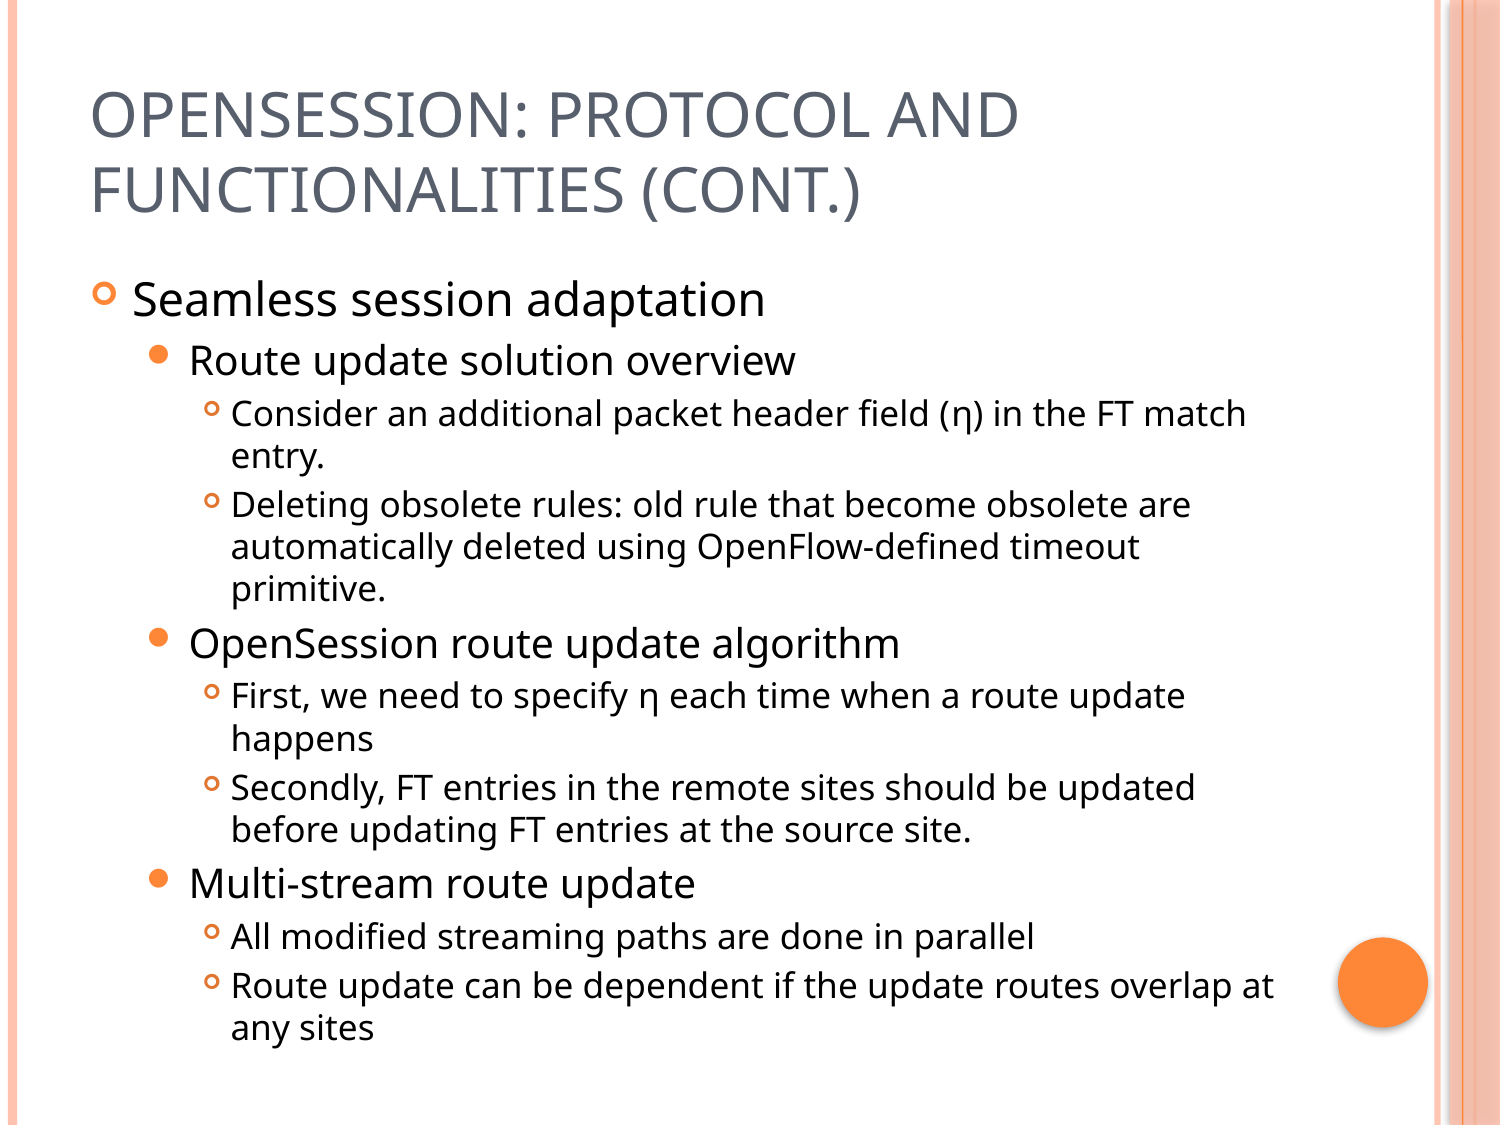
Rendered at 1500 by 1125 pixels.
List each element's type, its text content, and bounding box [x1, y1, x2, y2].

title OpenSession: Protocol and Functionalities (cont.) [75, 45, 1300, 233]
list Seamless session adaptation Route update solution overview Consider an additional packet header field (η) in the FT match entry. Deleting obsolete rules: old rule that become obsolete are automatically deleted using OpenFlow-defined timeout primitive. OpenSession route update algorithm First, we need to specify η each time when a route update happens Secondly, FT entries in the remote sites should be updated before updating FT entries at the source site. Multi-stream route update All modified streaming paths are done in parallel Route update can be dependent if the update routes overlap at any sites [75, 262, 1300, 1062]
